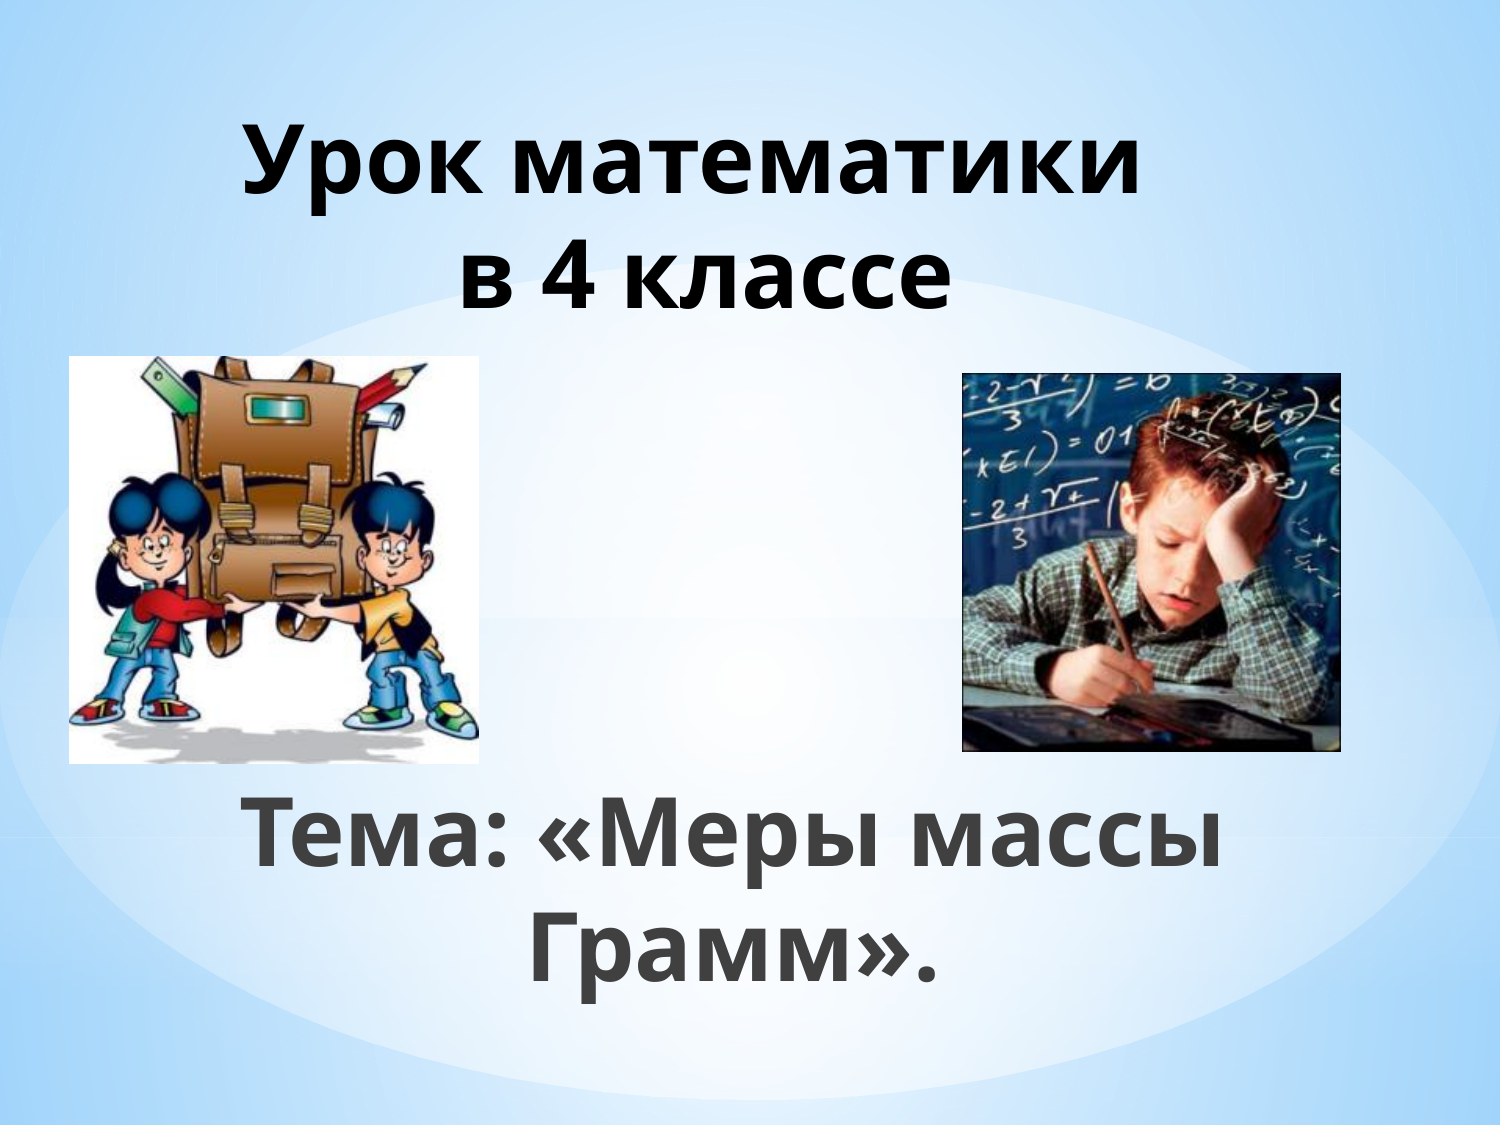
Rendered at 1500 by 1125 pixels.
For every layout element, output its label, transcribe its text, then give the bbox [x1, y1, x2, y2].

text_box Тема: «Меры массы Грамм». [198, 763, 1268, 951]
title Урок математики в 4 классе [171, 90, 1240, 278]
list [962, 373, 1341, 752]
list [69, 356, 479, 764]
